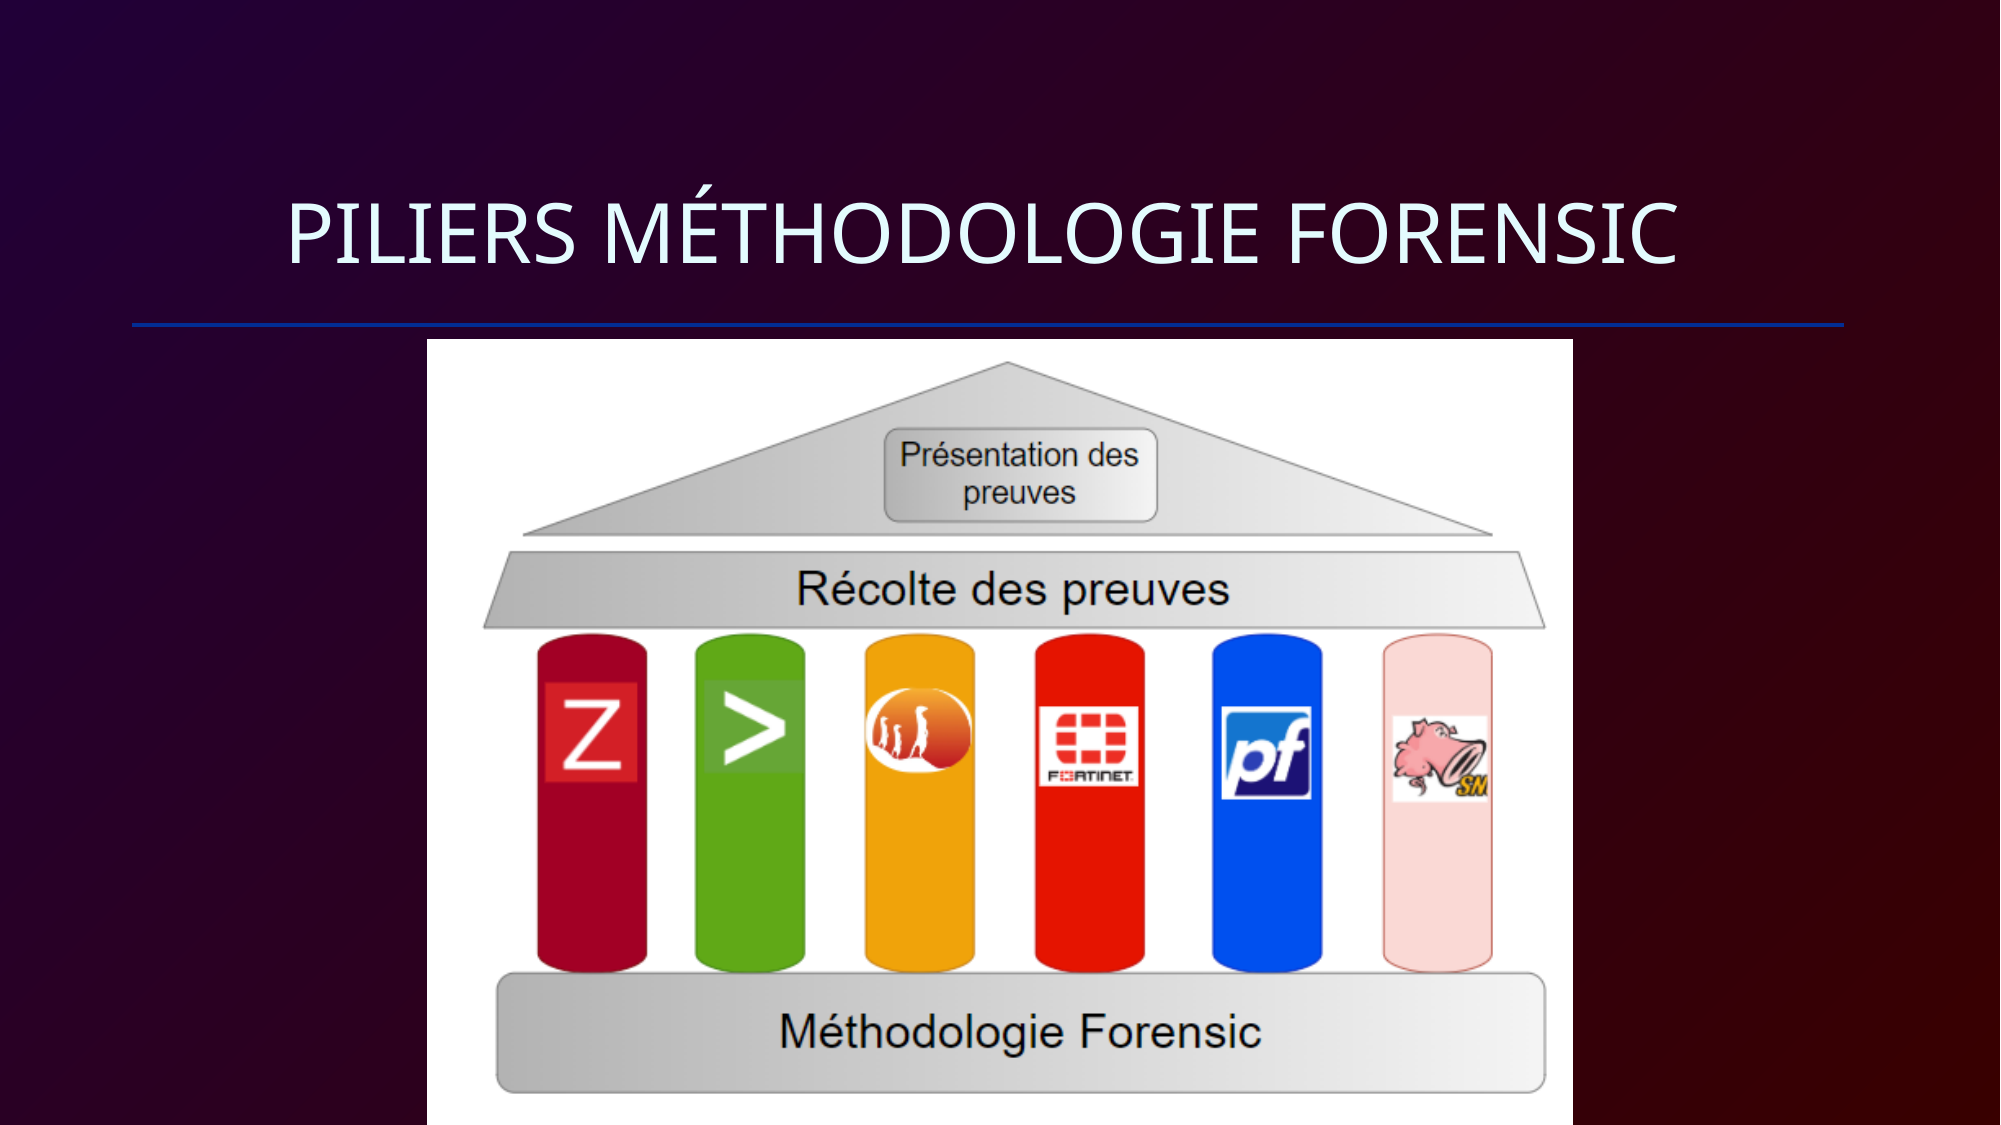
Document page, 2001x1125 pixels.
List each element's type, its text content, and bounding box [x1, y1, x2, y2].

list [427, 339, 1573, 1125]
title Piliers méthodologie Forensic [120, 71, 1846, 289]
